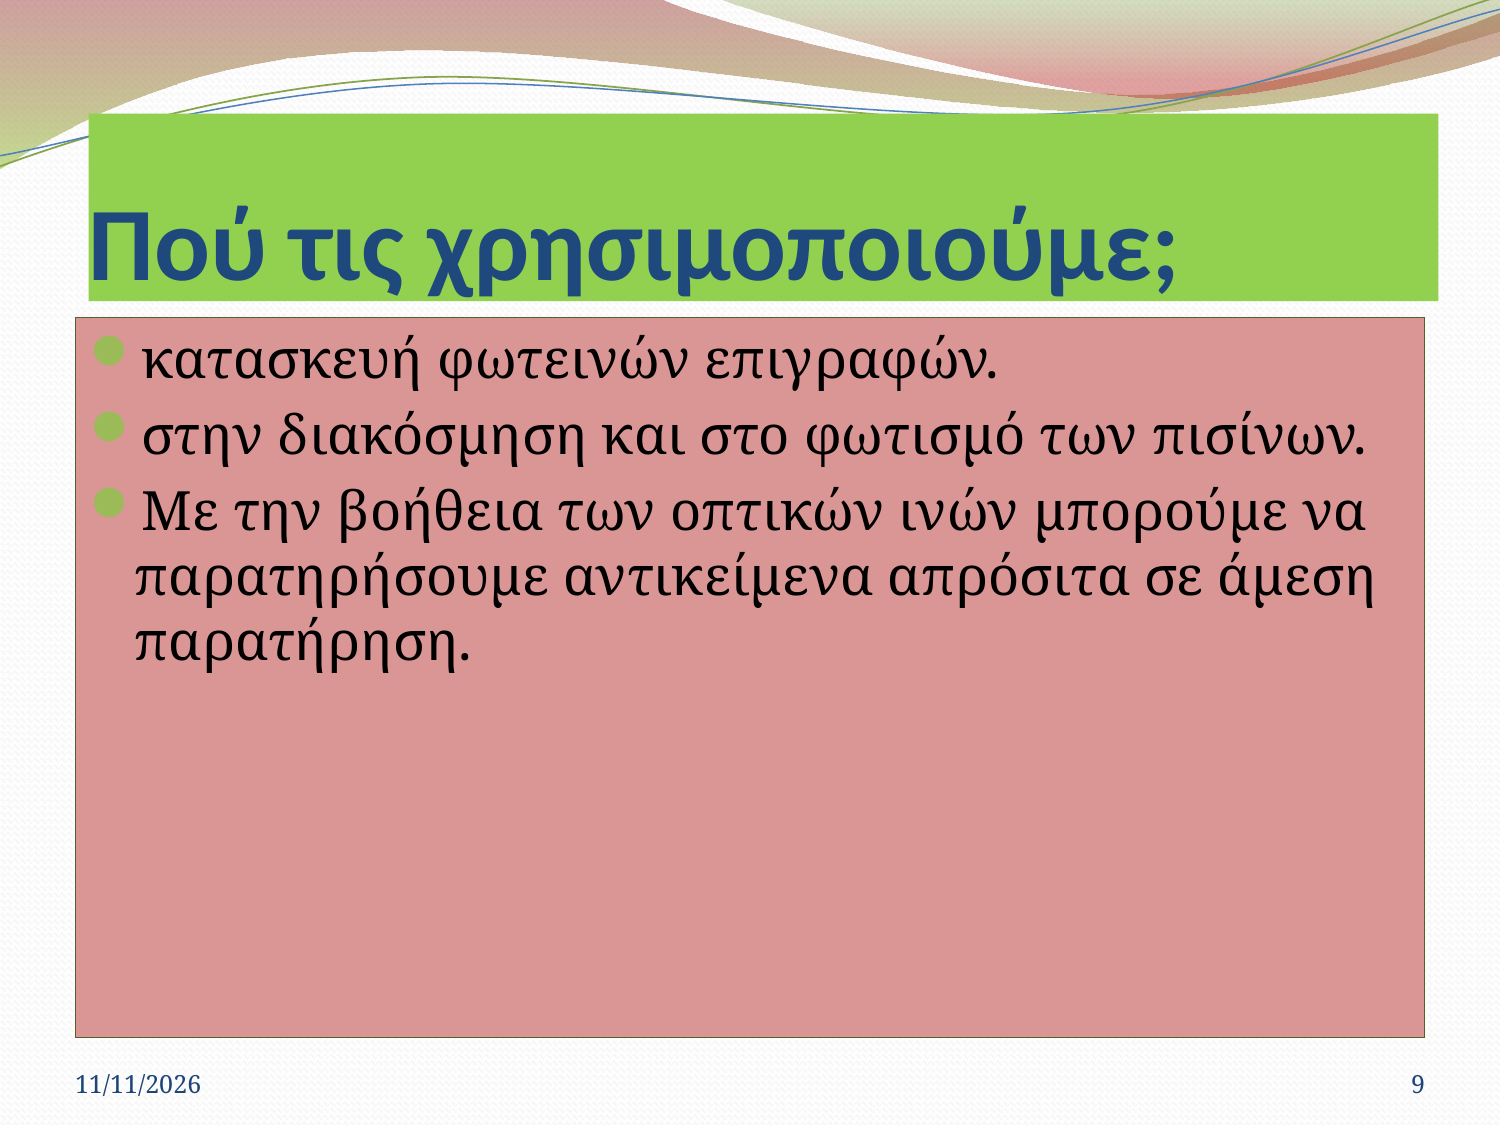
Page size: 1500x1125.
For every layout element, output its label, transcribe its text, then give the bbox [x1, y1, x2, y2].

slide_number 9 [1299, 1042, 1425, 1103]
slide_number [75, 1042, 425, 1103]
title Πού τις χρησιμοποιούμε; [88, 113, 1439, 302]
list κατασκευή φωτεινών επιγραφών. στην διακόσμηση και στο φωτισμό των πισίνων. Με την βοήθεια των οπτικών ινών μπορούμε να παρατηρήσουμε αντικείμενα απρόσιτα σε άμεση παρατήρηση. [75, 317, 1425, 1038]
